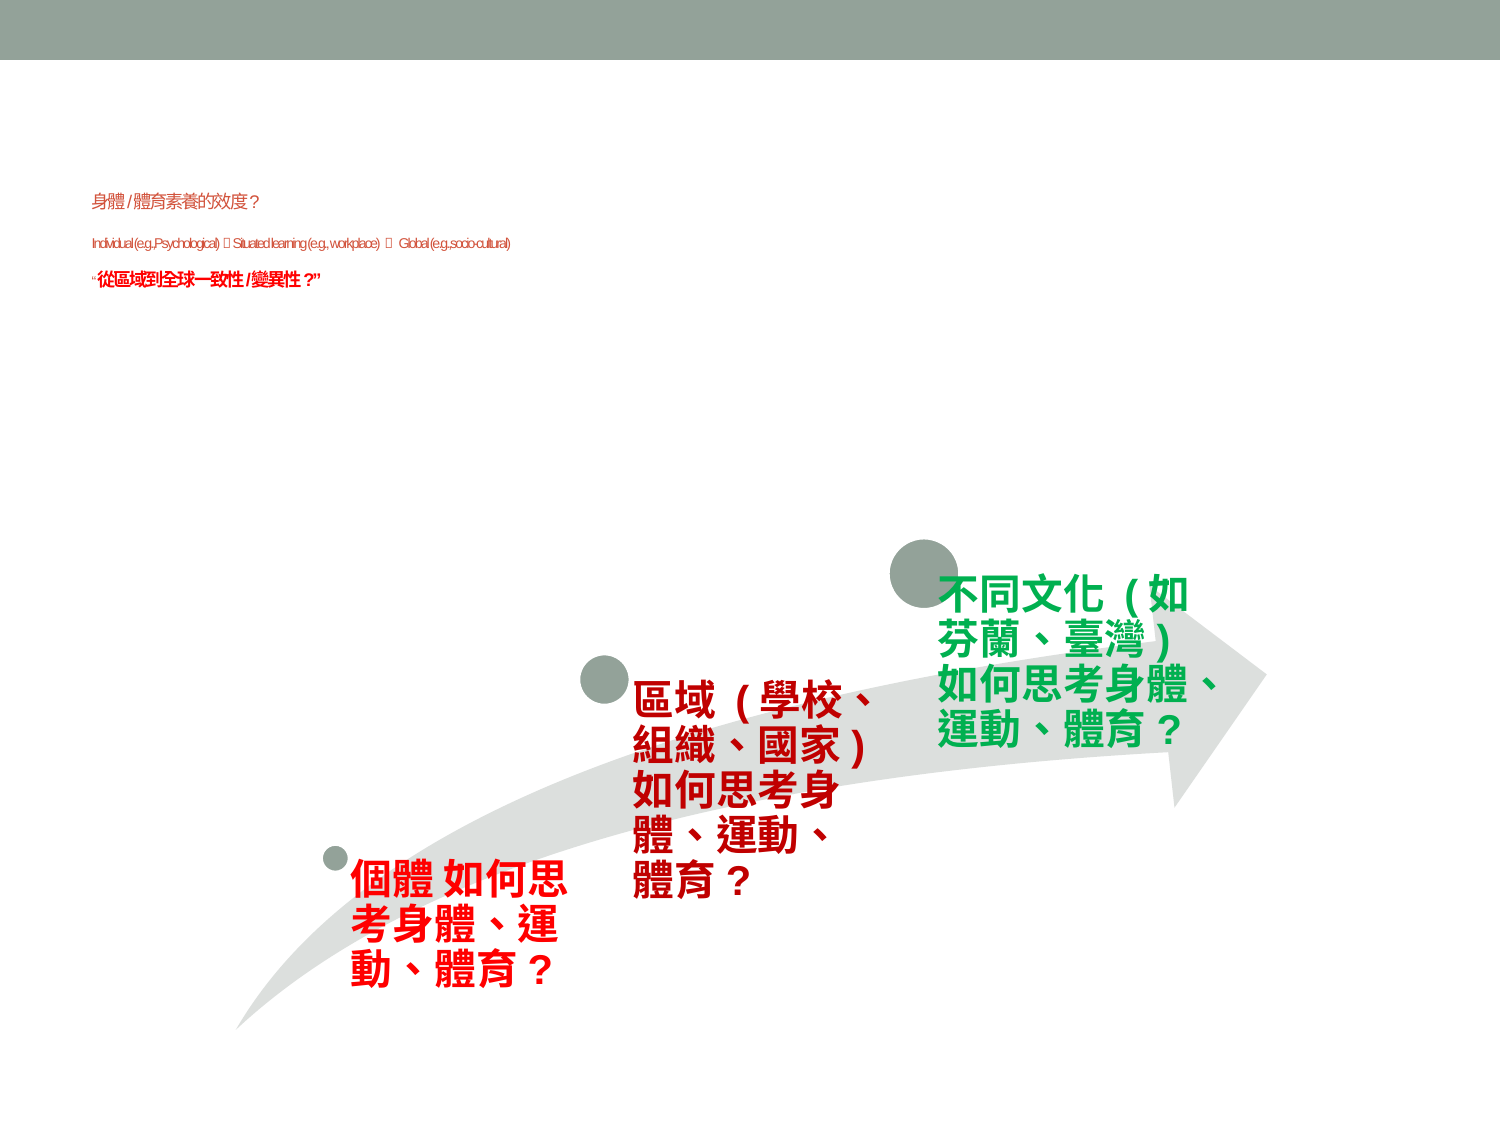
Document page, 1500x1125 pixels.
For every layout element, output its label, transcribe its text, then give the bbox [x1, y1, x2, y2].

title 身體/體育素養的效度? Individual (e.g.,Psychological)  Situated learning (e.g., workplace)  Global (e.g.,socio-cultural) “從區域到全球一致性/變異性?” [76, 137, 1427, 300]
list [88, 423, 1390, 1125]
